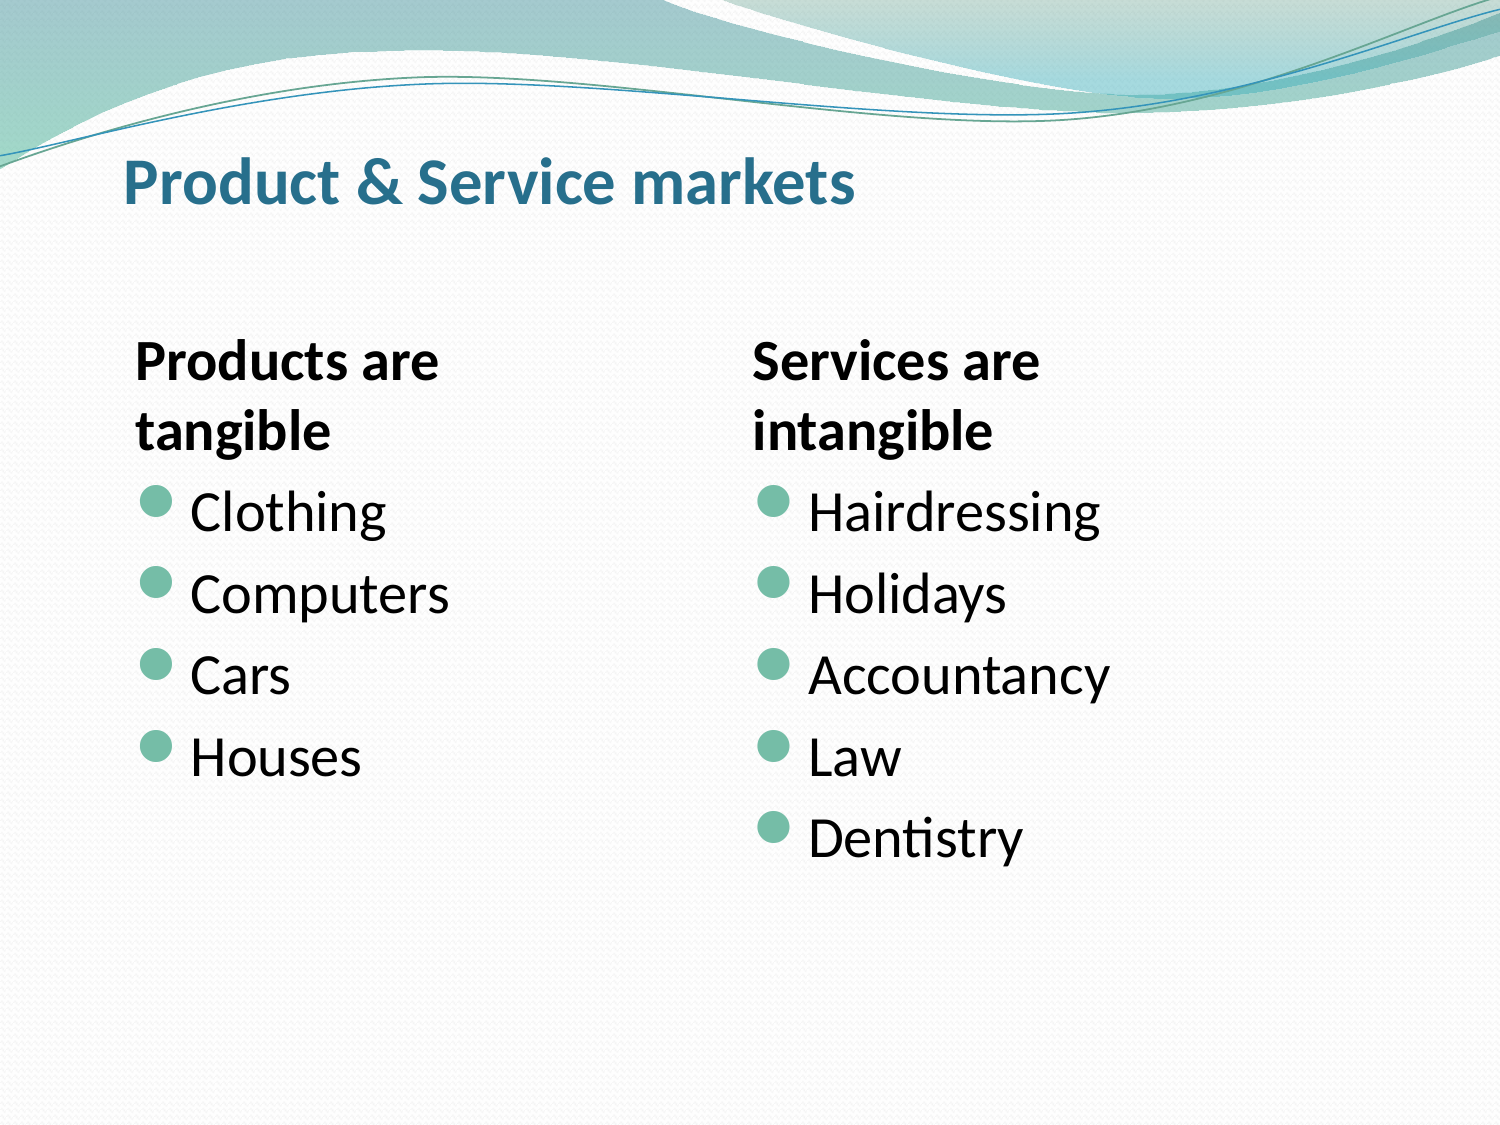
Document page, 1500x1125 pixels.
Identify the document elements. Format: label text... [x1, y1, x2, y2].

text_box Services are intangible Hairdressing Holidays Accountancy Law Dentistry [738, 314, 1201, 1094]
title Product & Service markets [123, 113, 904, 219]
list Products are tangible Clothing Computers Cars Houses [120, 314, 583, 1094]
